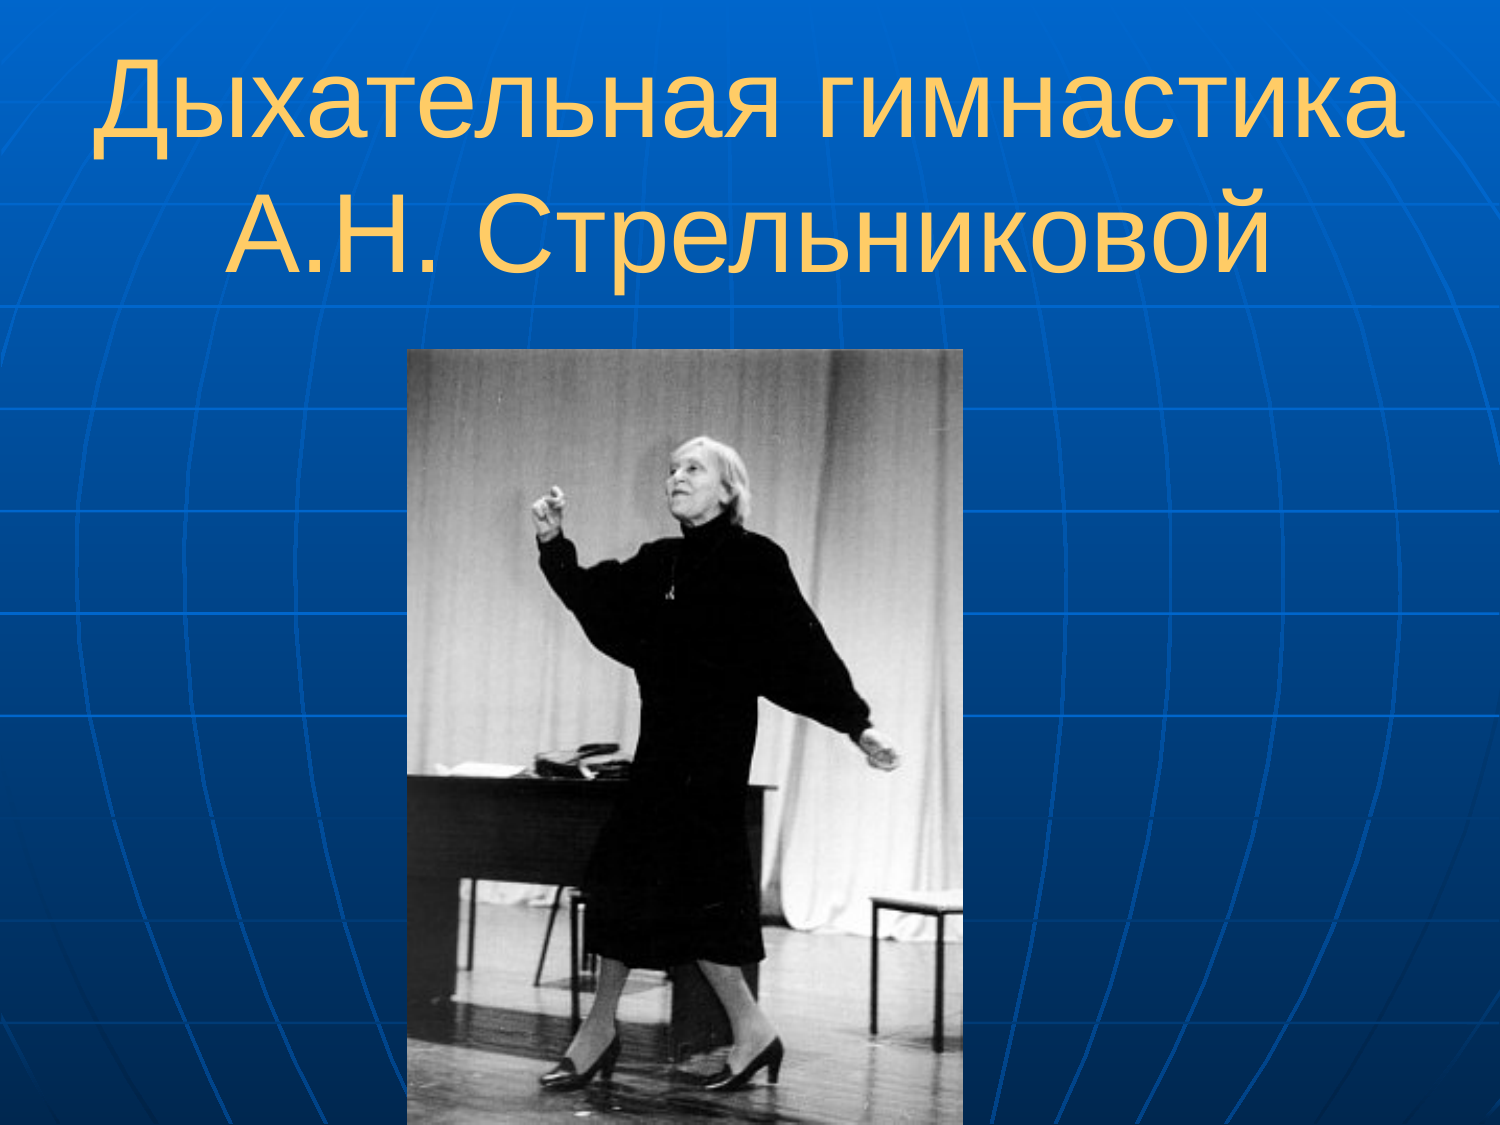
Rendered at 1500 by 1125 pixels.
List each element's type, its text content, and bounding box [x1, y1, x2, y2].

title Дыхательная гимнастика А.Н. Стрельниковой [0, 54, 1500, 303]
picture [407, 349, 963, 1125]
